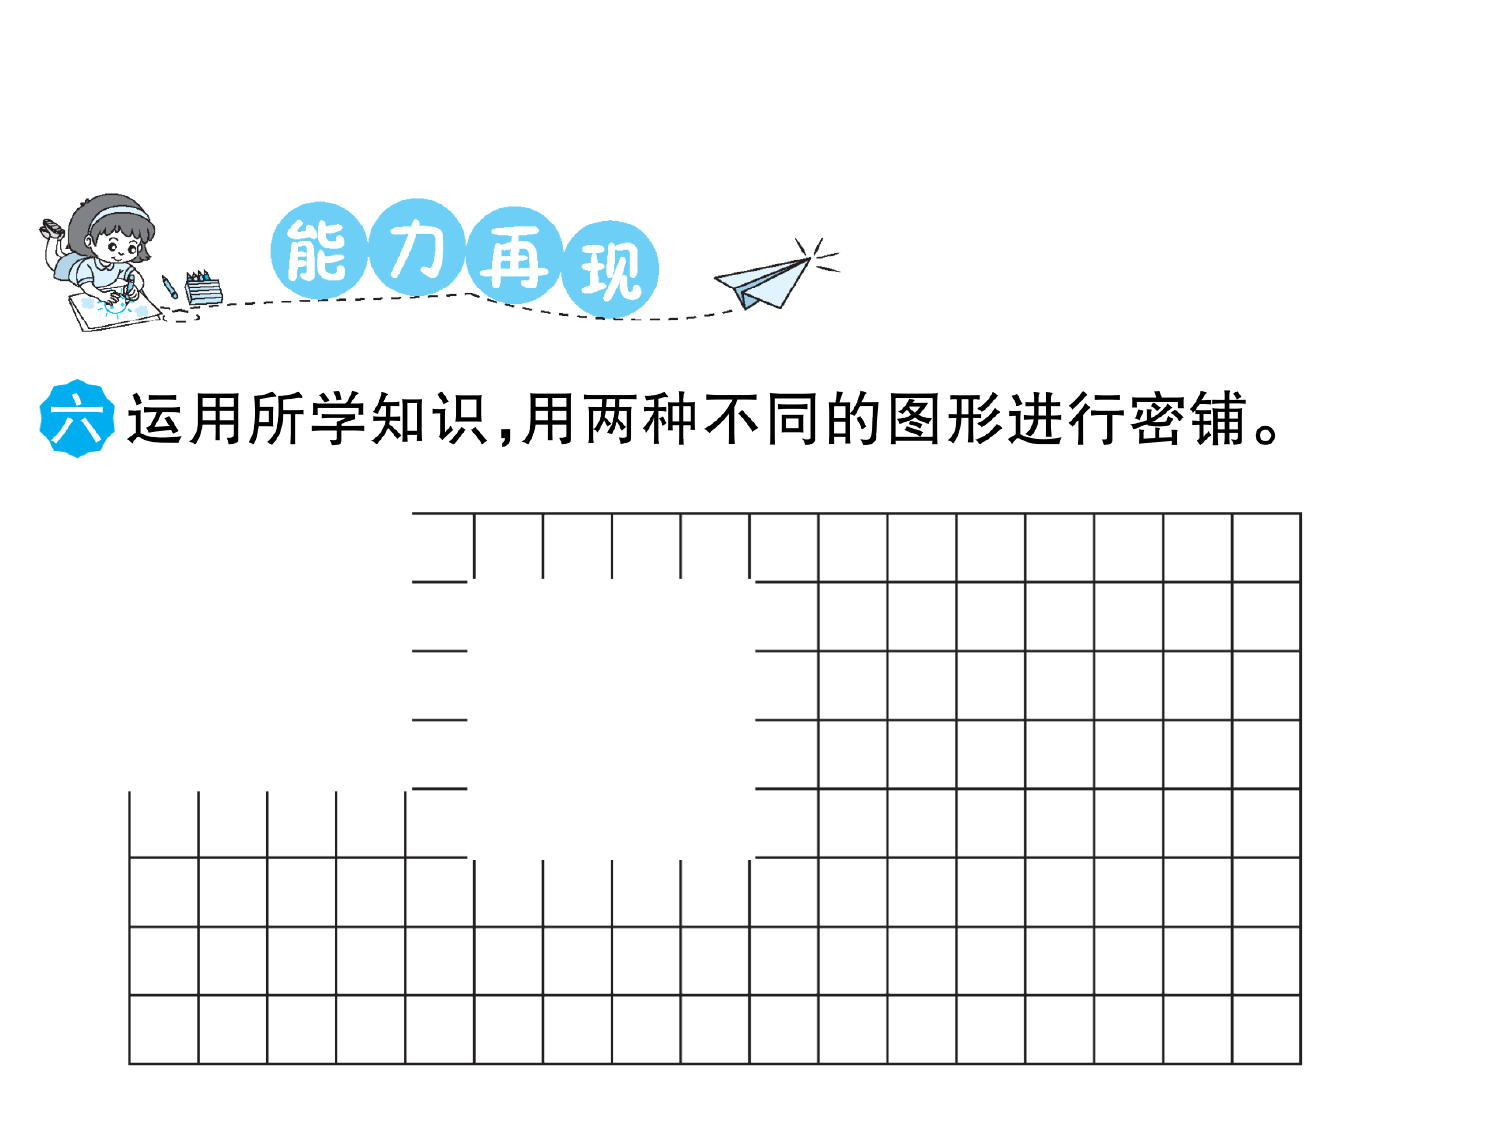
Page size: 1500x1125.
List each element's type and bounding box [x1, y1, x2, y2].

picture [35, 177, 1355, 1122]
